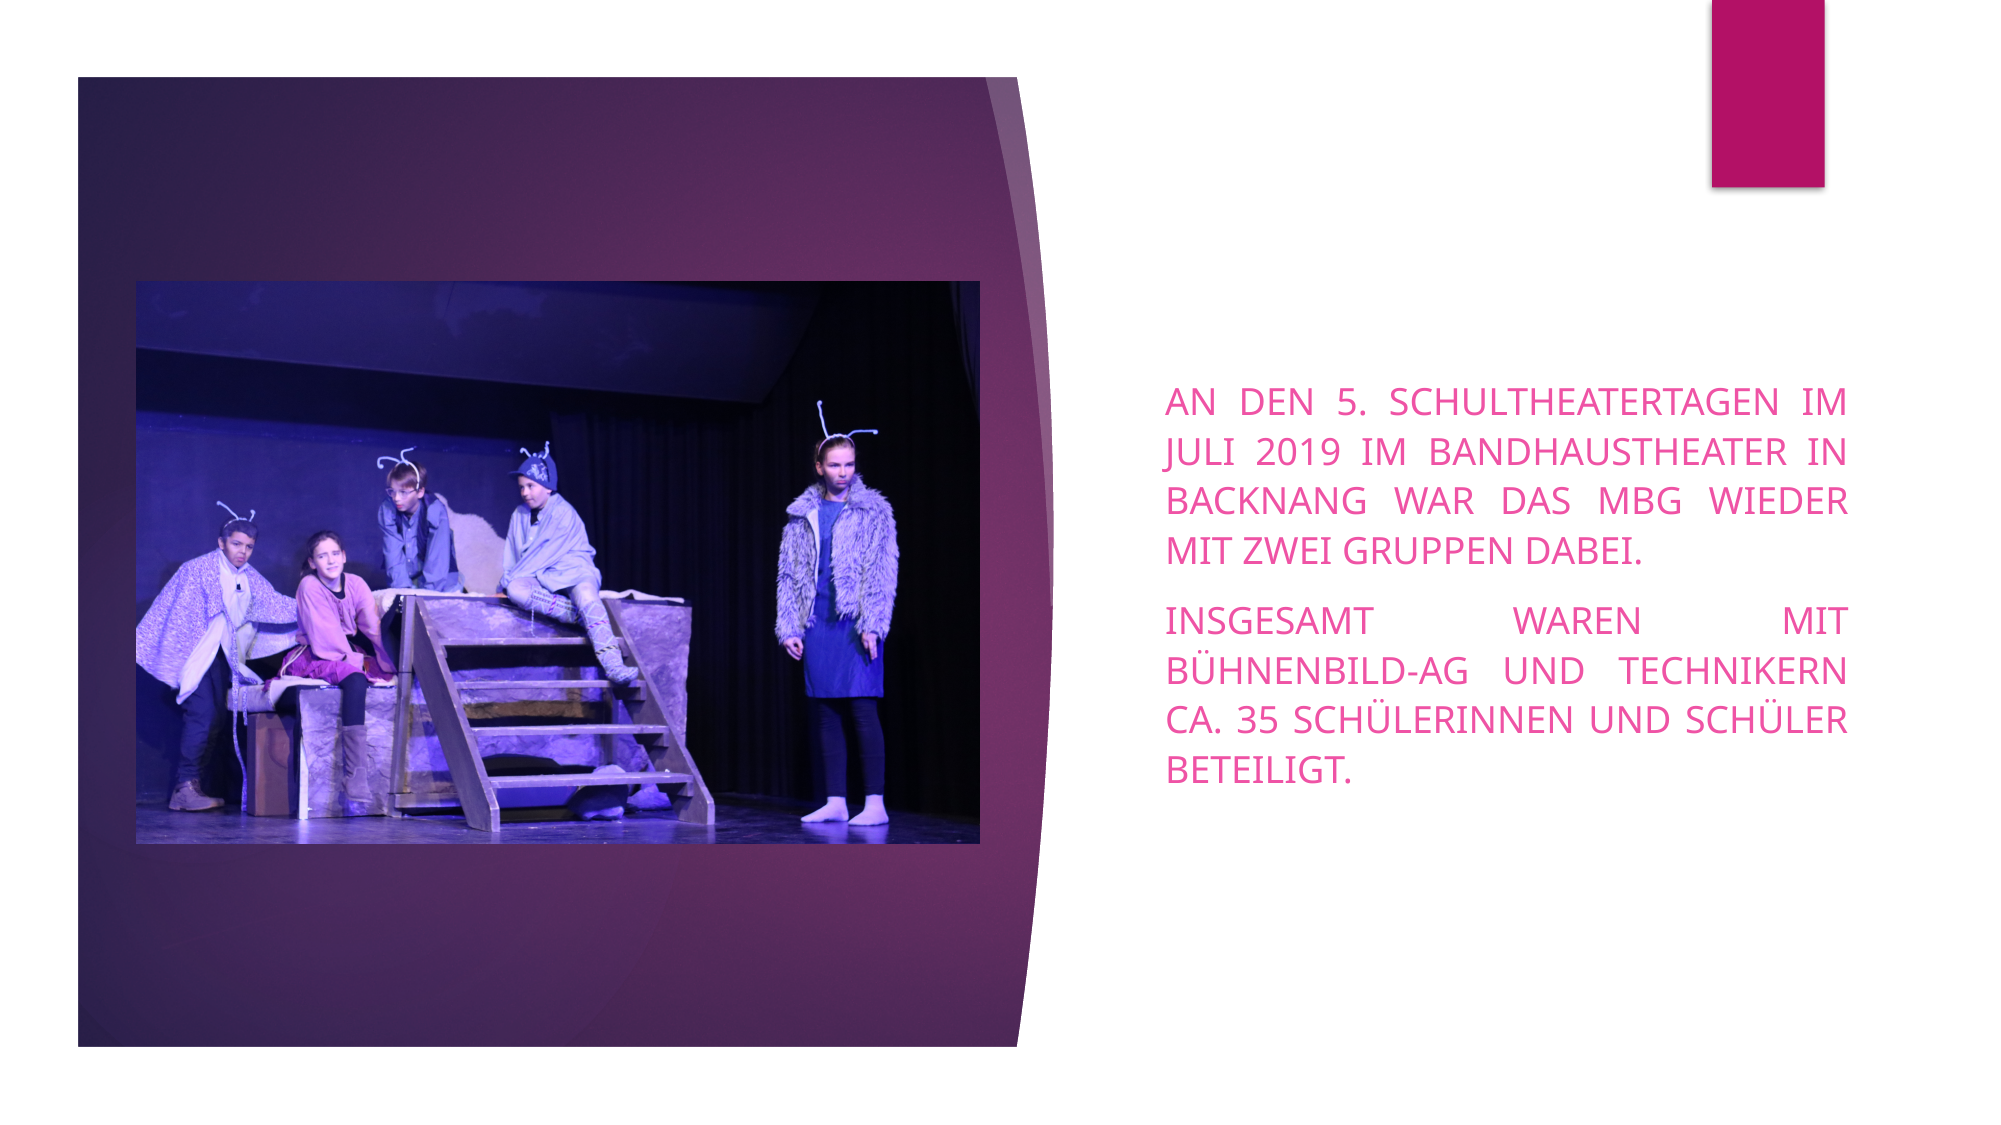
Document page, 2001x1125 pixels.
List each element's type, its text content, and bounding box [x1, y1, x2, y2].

list An den 5. Schultheatertagen im juli 2019 im Bandhaustheater in Backnang war das MbG wieder mit zwei Gruppen dabei. Insgesamt waren mit Bühnenbild-Ag und Technikern ca. 35 schülerinnen und schüler beteiligt. [1150, 163, 1864, 1001]
picture [135, 281, 980, 844]
